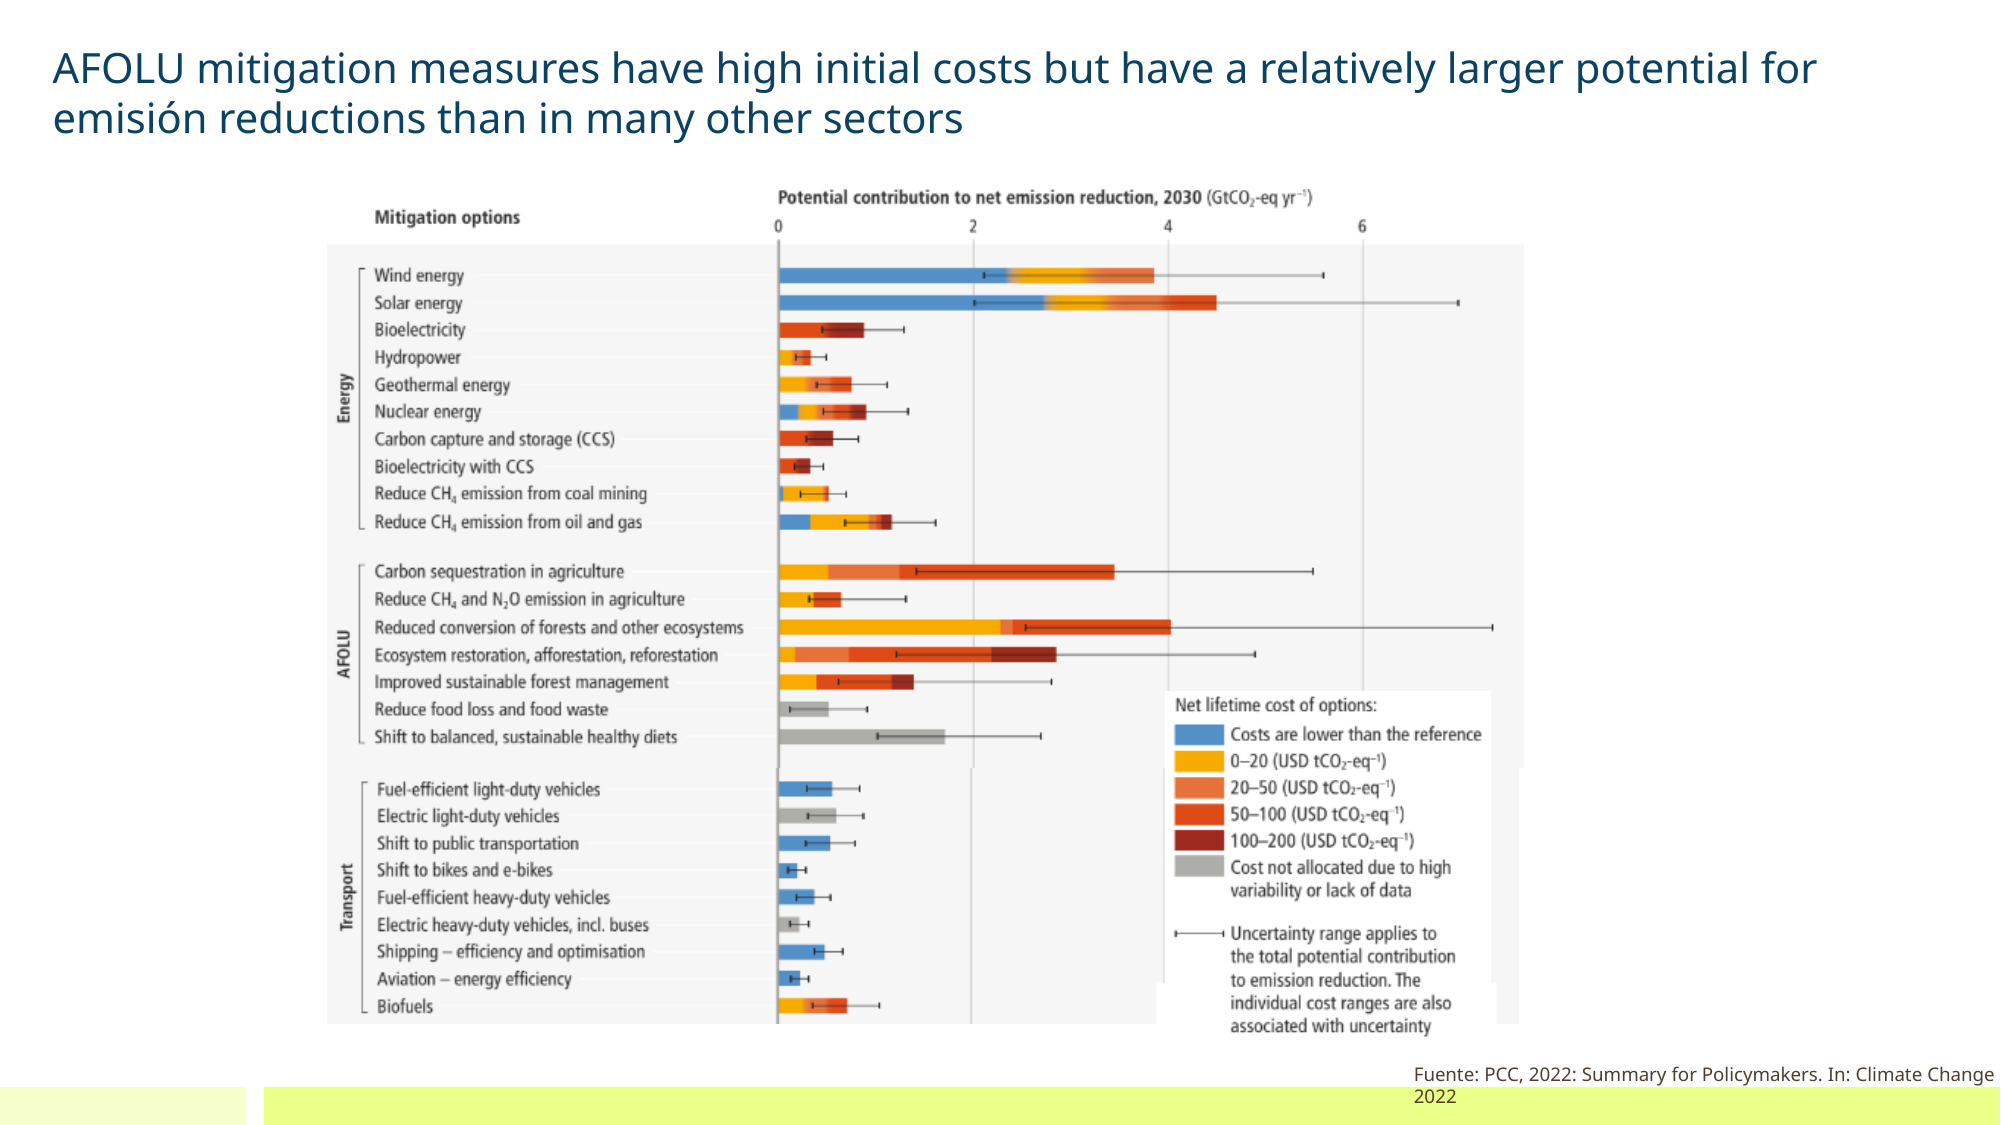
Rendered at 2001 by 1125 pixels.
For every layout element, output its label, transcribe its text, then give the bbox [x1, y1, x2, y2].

picture [327, 189, 1524, 1039]
text_box Fuente: PCC, 2022: Summary for Policymakers. In: Climate Change 2022 [1398, 1055, 2000, 1115]
text_box AFOLU mitigation measures have high initial costs but have a relatively larger potential for emisión reductions than in many other sectors [38, 34, 1962, 150]
